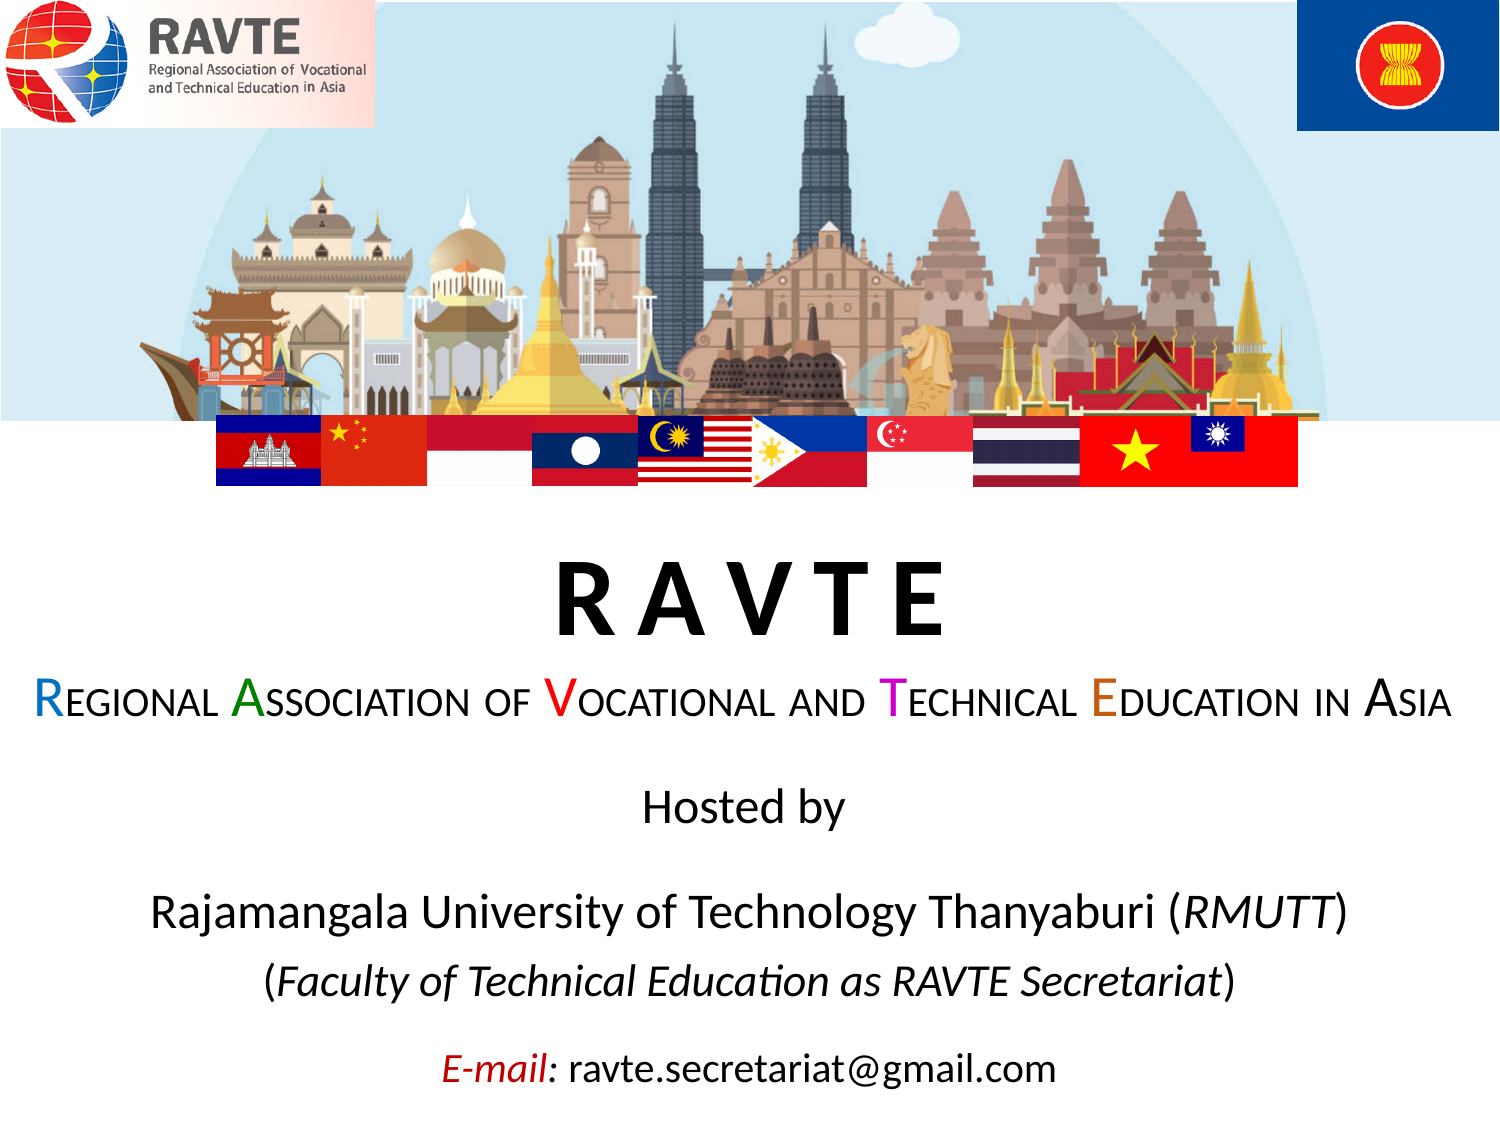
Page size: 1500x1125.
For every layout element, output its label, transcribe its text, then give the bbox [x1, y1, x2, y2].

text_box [216, 415, 1298, 487]
text_box R A V T E REGIONAL ASSOCIATION OF VOCATIONAL AND TECHNICAL EDUCATION IN ASIA Hosted by Rajamangala University of Technology Thanyaburi (RMUTT) (Faculty of Technical Education as RAVTE Secretariat) E-mail: ravte.secretariat@gmail.com [0, 515, 1499, 1098]
picture [0, 0, 1500, 421]
